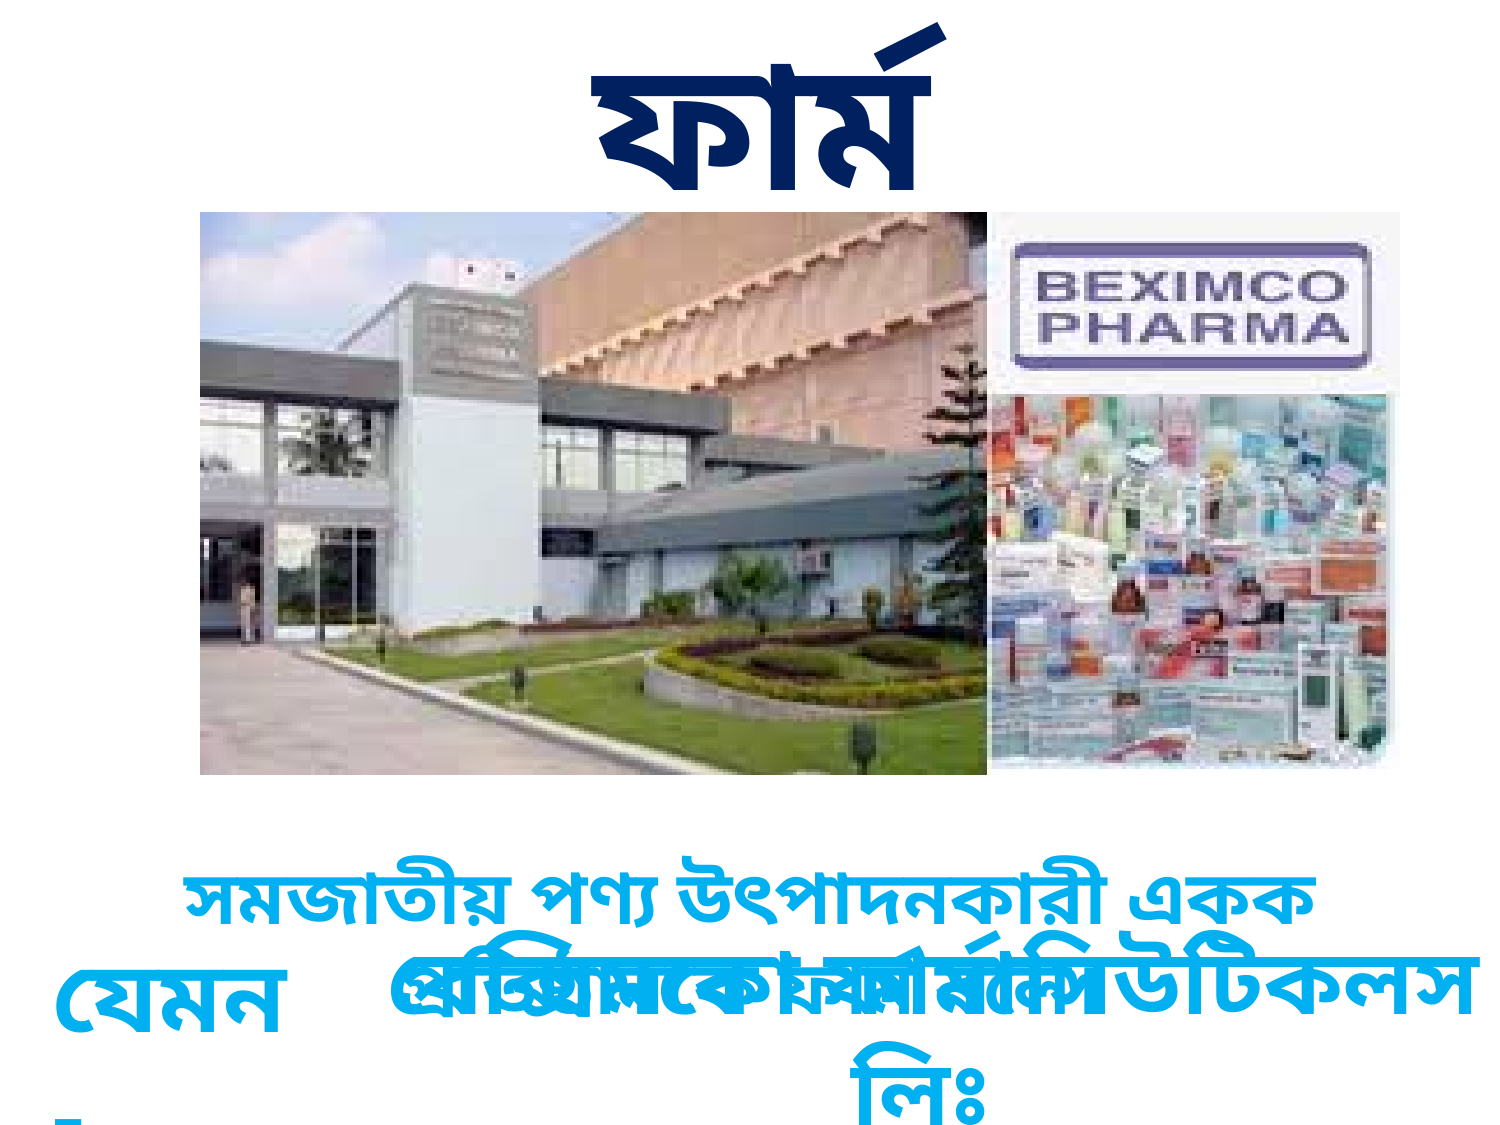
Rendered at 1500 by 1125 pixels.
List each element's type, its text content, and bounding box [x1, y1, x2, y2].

text_box যেমন- [37, 924, 325, 1125]
text_box ফার্ম [380, 0, 1144, 210]
text_box সমজাতীয় পণ্য উৎপাদনকারী একক প্রতিষ্ঠানকে ফার্ম বলে। [0, 842, 1500, 1037]
picture [199, 212, 1401, 776]
text_box বেক্সিমকো ফার্মাসিউটিকলস লিঃ একটি ঔষধ কারখানা। [314, 916, 1500, 1125]
